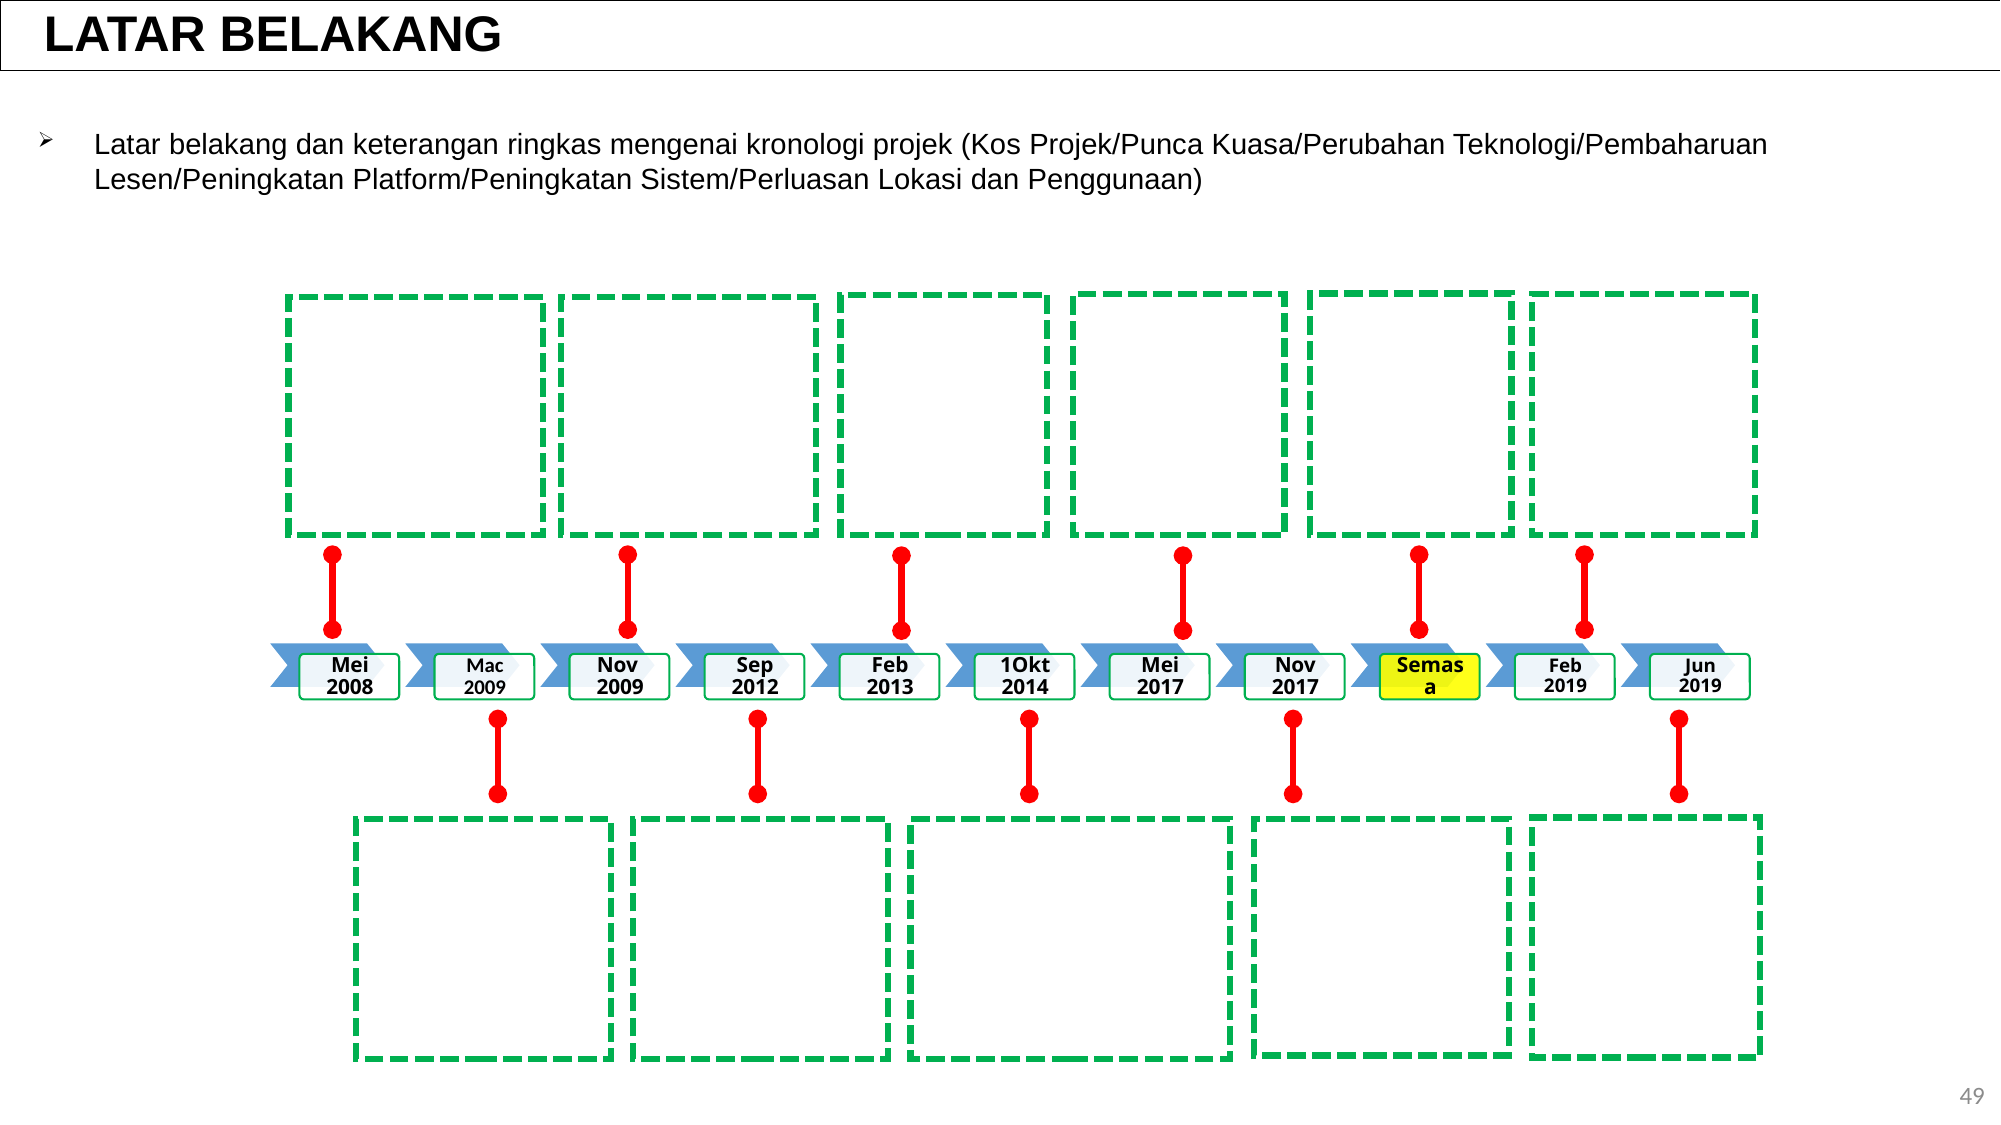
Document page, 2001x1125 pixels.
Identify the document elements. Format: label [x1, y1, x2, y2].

title [0, 0, 2000, 71]
slide_number [1550, 1065, 2000, 1125]
text_box [22, 117, 1973, 1103]
